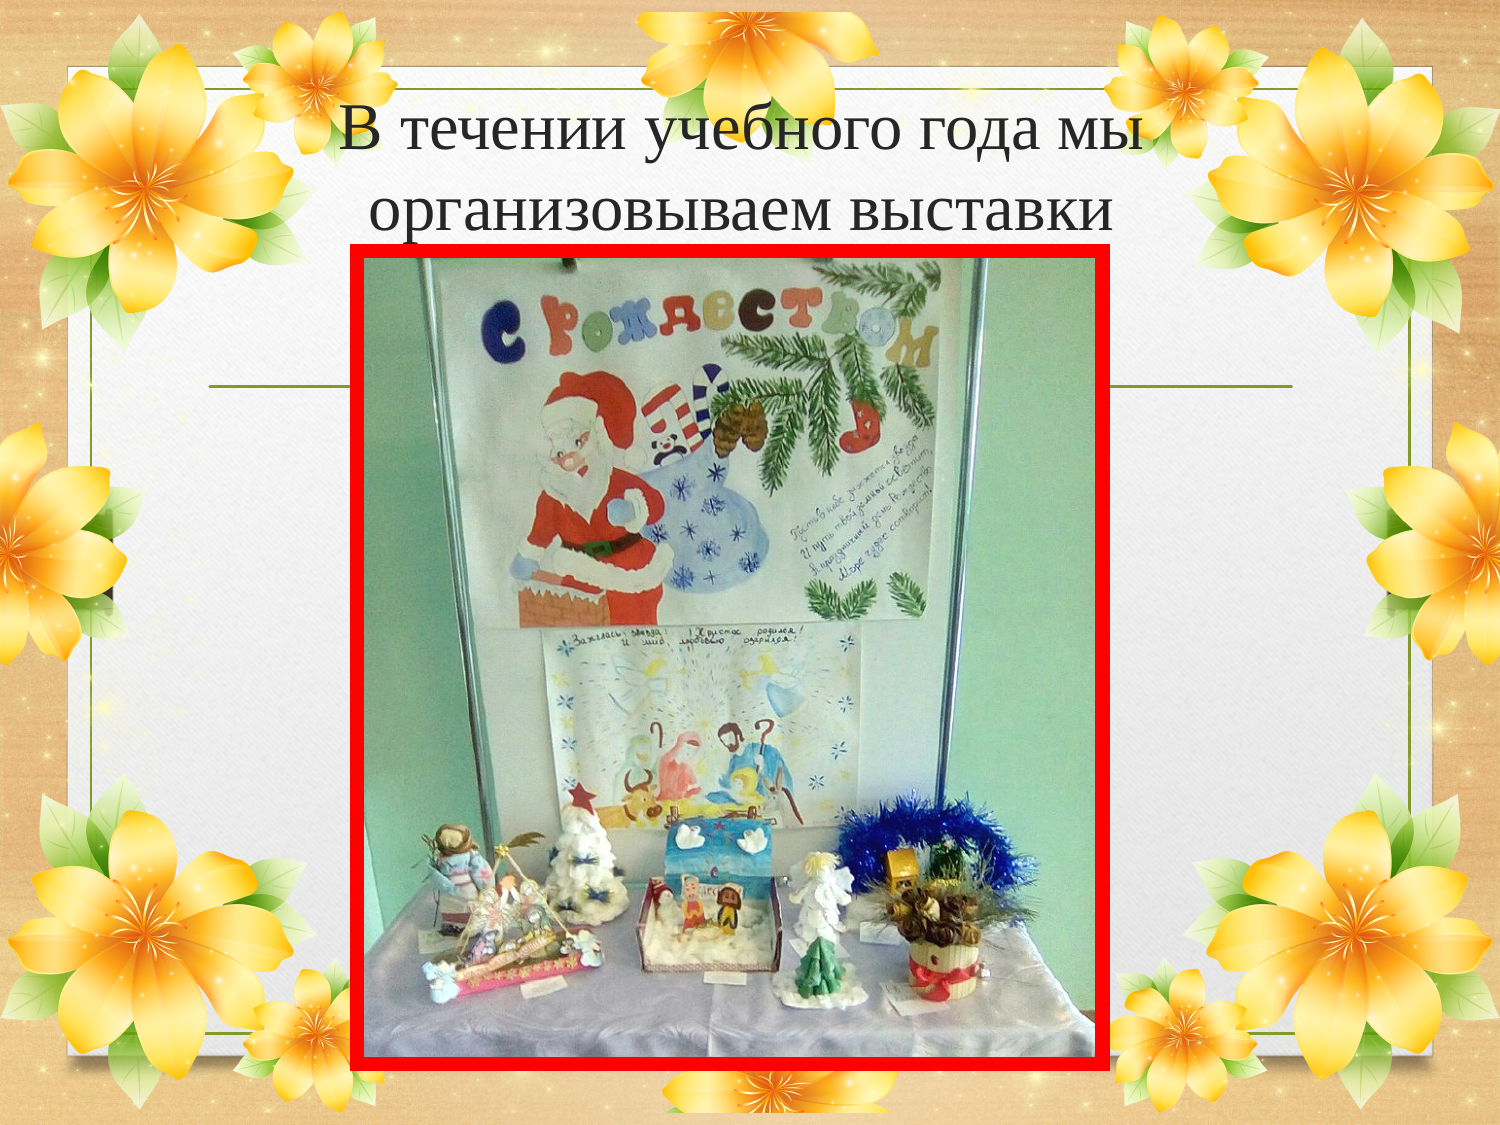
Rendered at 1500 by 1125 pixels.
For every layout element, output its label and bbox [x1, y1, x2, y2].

picture [0, 0, 1500, 1125]
list [363, 257, 1096, 1057]
